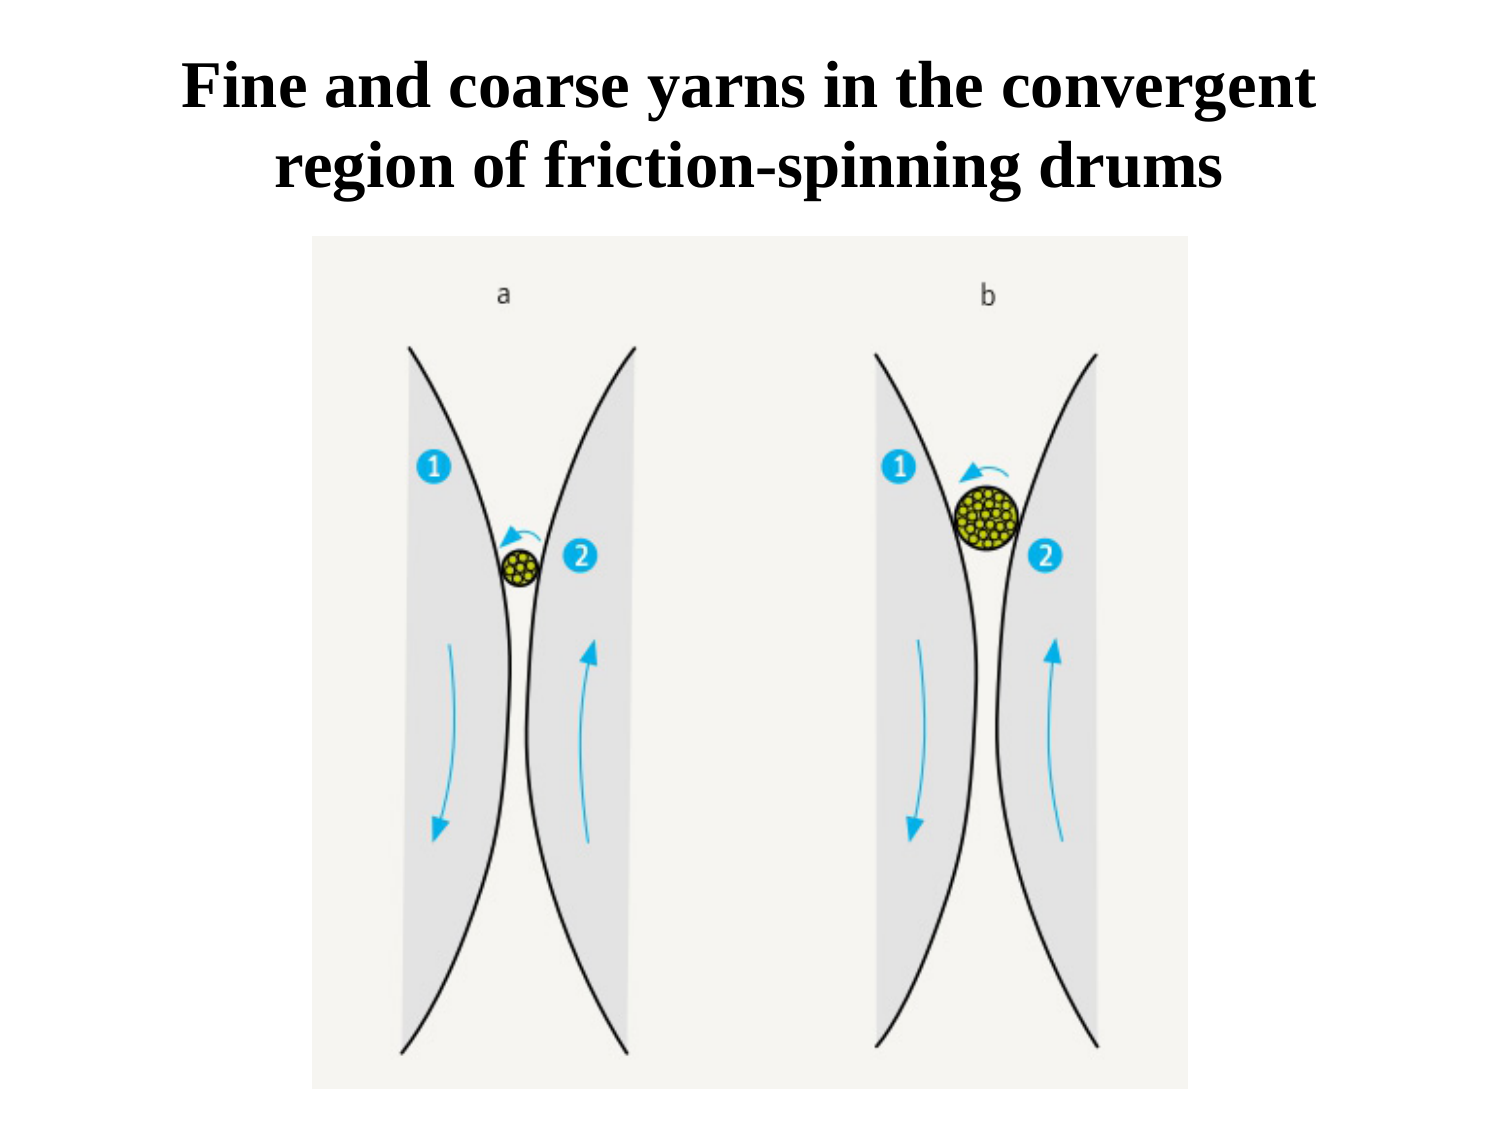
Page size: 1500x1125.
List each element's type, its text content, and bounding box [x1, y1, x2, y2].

title Fine and coarse yarns in the convergent region of friction-spinning drums [75, 24, 1425, 218]
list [312, 236, 1188, 1089]
